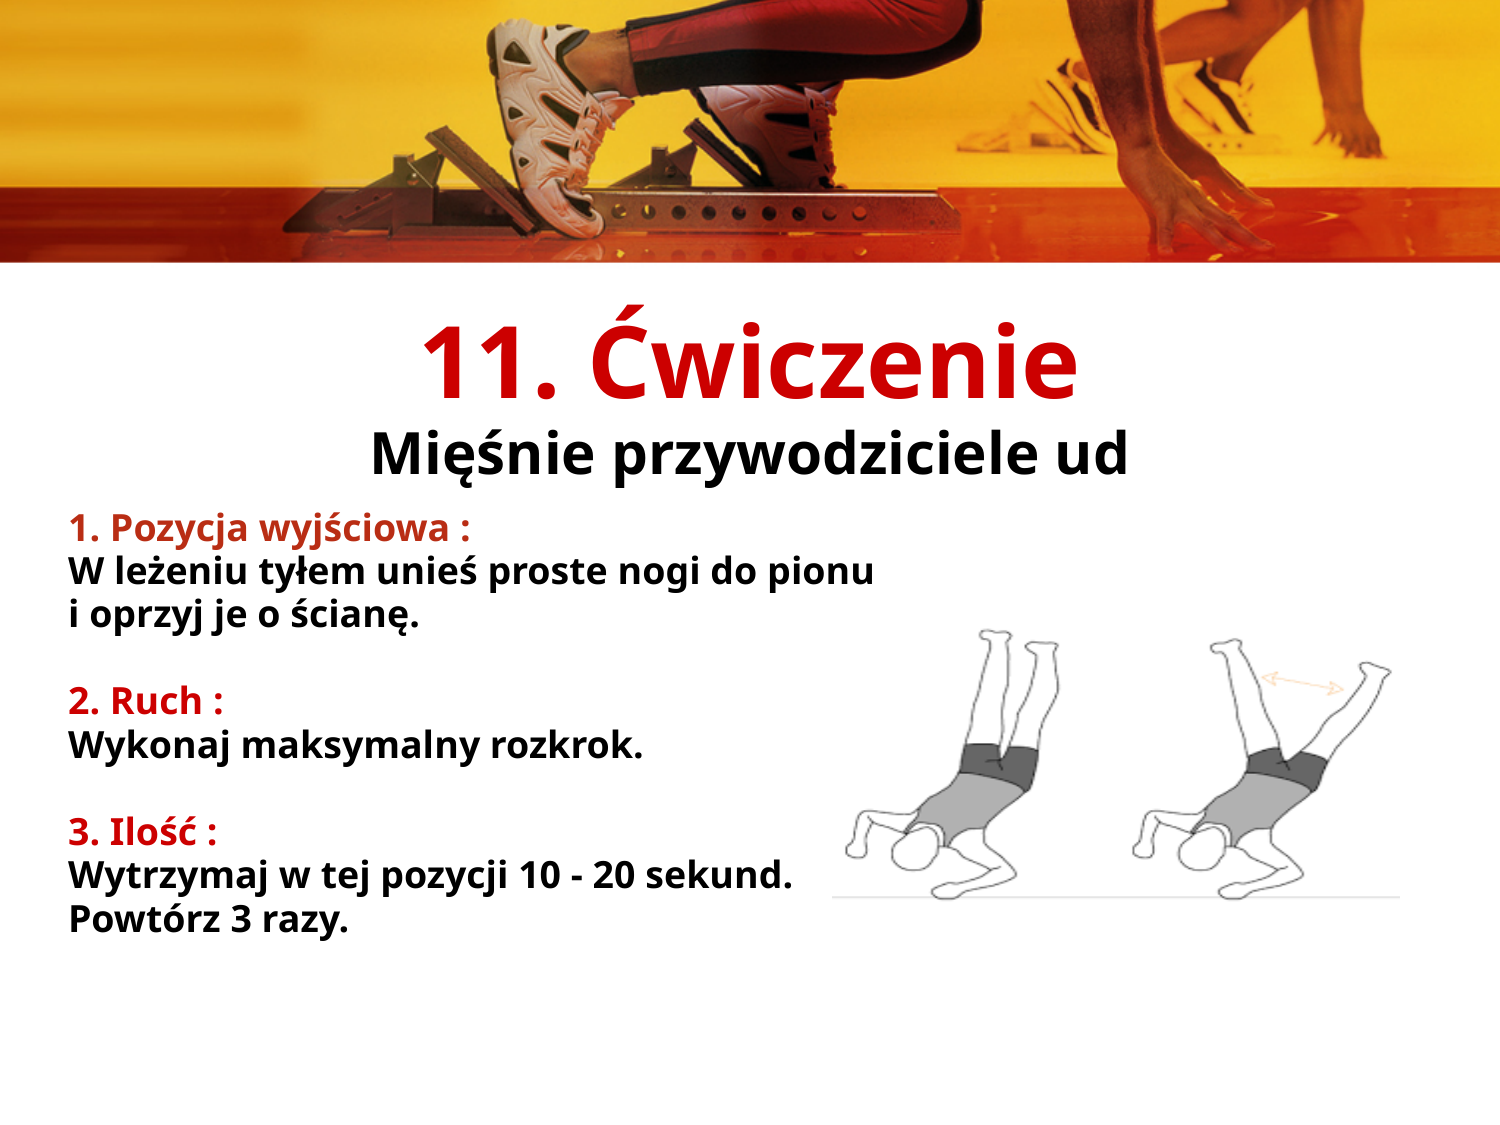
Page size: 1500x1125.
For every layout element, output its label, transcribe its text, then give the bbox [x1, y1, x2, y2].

picture [0, 0, 1500, 1125]
list 11. Ćwiczenie Mięśnie przywodziciele ud 1. Pozycja wyjściowa : W leżeniu tyłem unieś proste nogi do pionu i oprzyj je o ścianę. 2. Ruch : Wykonaj maksymalny rozkrok. 3. Ilość : Wytrzymaj w tej pozycji 10 - 20 sekund. Powtórz 3 razy. [53, 314, 1447, 1083]
